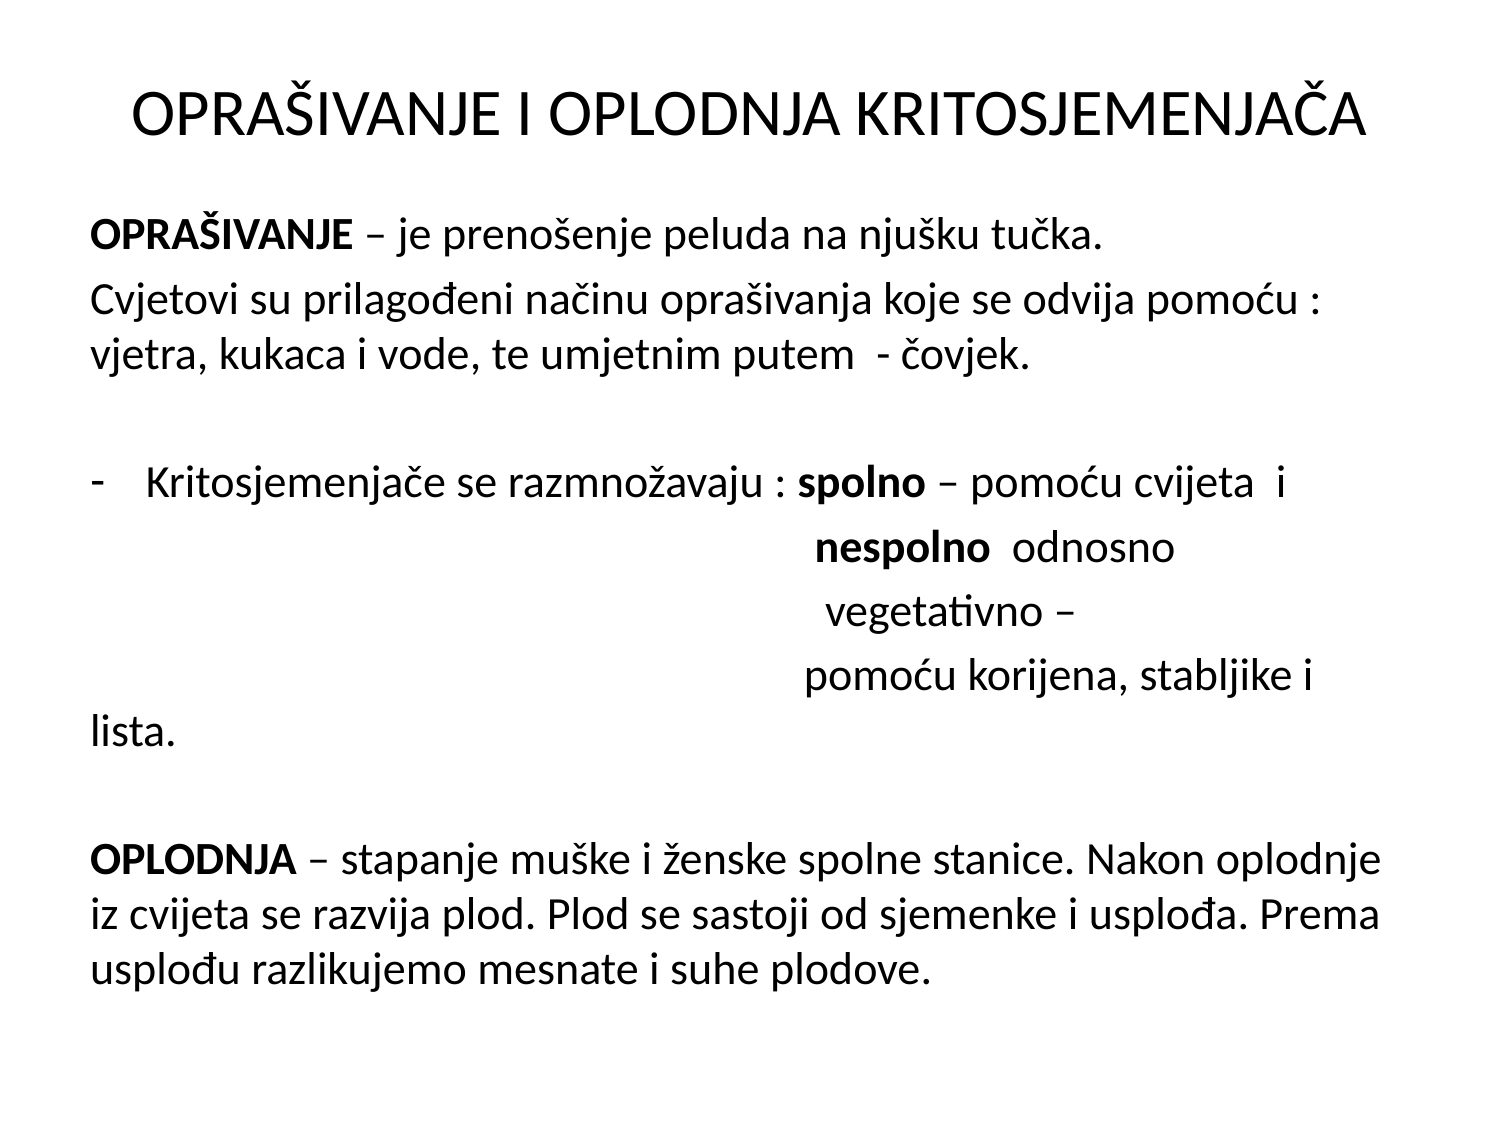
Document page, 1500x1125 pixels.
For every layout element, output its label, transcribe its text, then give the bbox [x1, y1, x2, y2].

title OPRAŠIVANJE I OPLODNJA KRITOSJEMENJAČA [75, 45, 1425, 173]
list OPRAŠIVANJE – je prenošenje peluda na njušku tučka. Cvjetovi su prilagođeni načinu oprašivanja koje se odvija pomoću : vjetra, kukaca i vode, te umjetnim putem - čovjek. Kritosjemenjače se razmnožavaju : spolno – pomoću cvijeta i nespolno odnosno vegetativno – pomoću korijena, stabljike i lista. OPLODNJA – stapanje muške i ženske spolne stanice. Nakon oplodnje iz cvijeta se razvija plod. Plod se sastoji od sjemenke i usplođa. Prema usplođu razlikujemo mesnate i suhe plodove. [75, 196, 1425, 1005]
